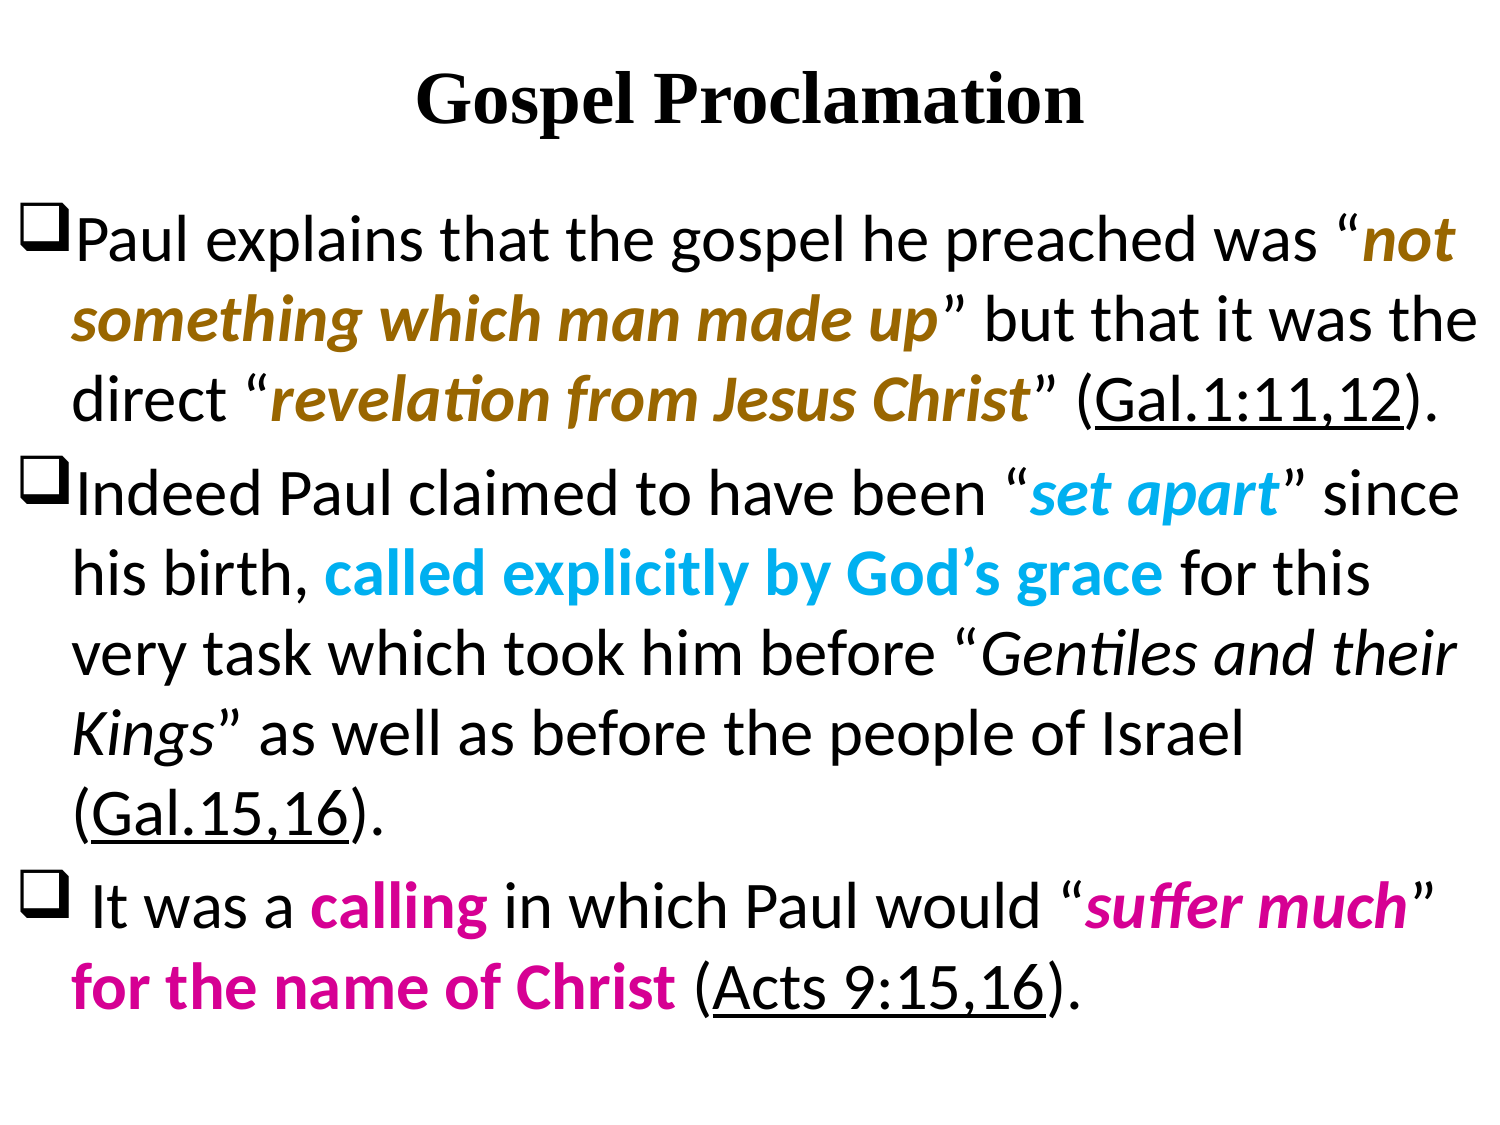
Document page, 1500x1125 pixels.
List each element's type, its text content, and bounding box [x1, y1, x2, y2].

title Gospel Proclamation [75, 0, 1425, 187]
list Paul explains that the gospel he preached was “not something which man made up” but that it was the direct “revelation from Jesus Christ” (Gal.1:11,12). Indeed Paul claimed to have been “set apart” since his birth, called explicitly by God’s grace for this very task which took him before “Gentiles and their Kings” as well as before the people of Israel (Gal.15,16). It was a calling in which Paul would “suffer much” for the name of Christ (Acts 9:15,16). [0, 187, 1500, 1100]
